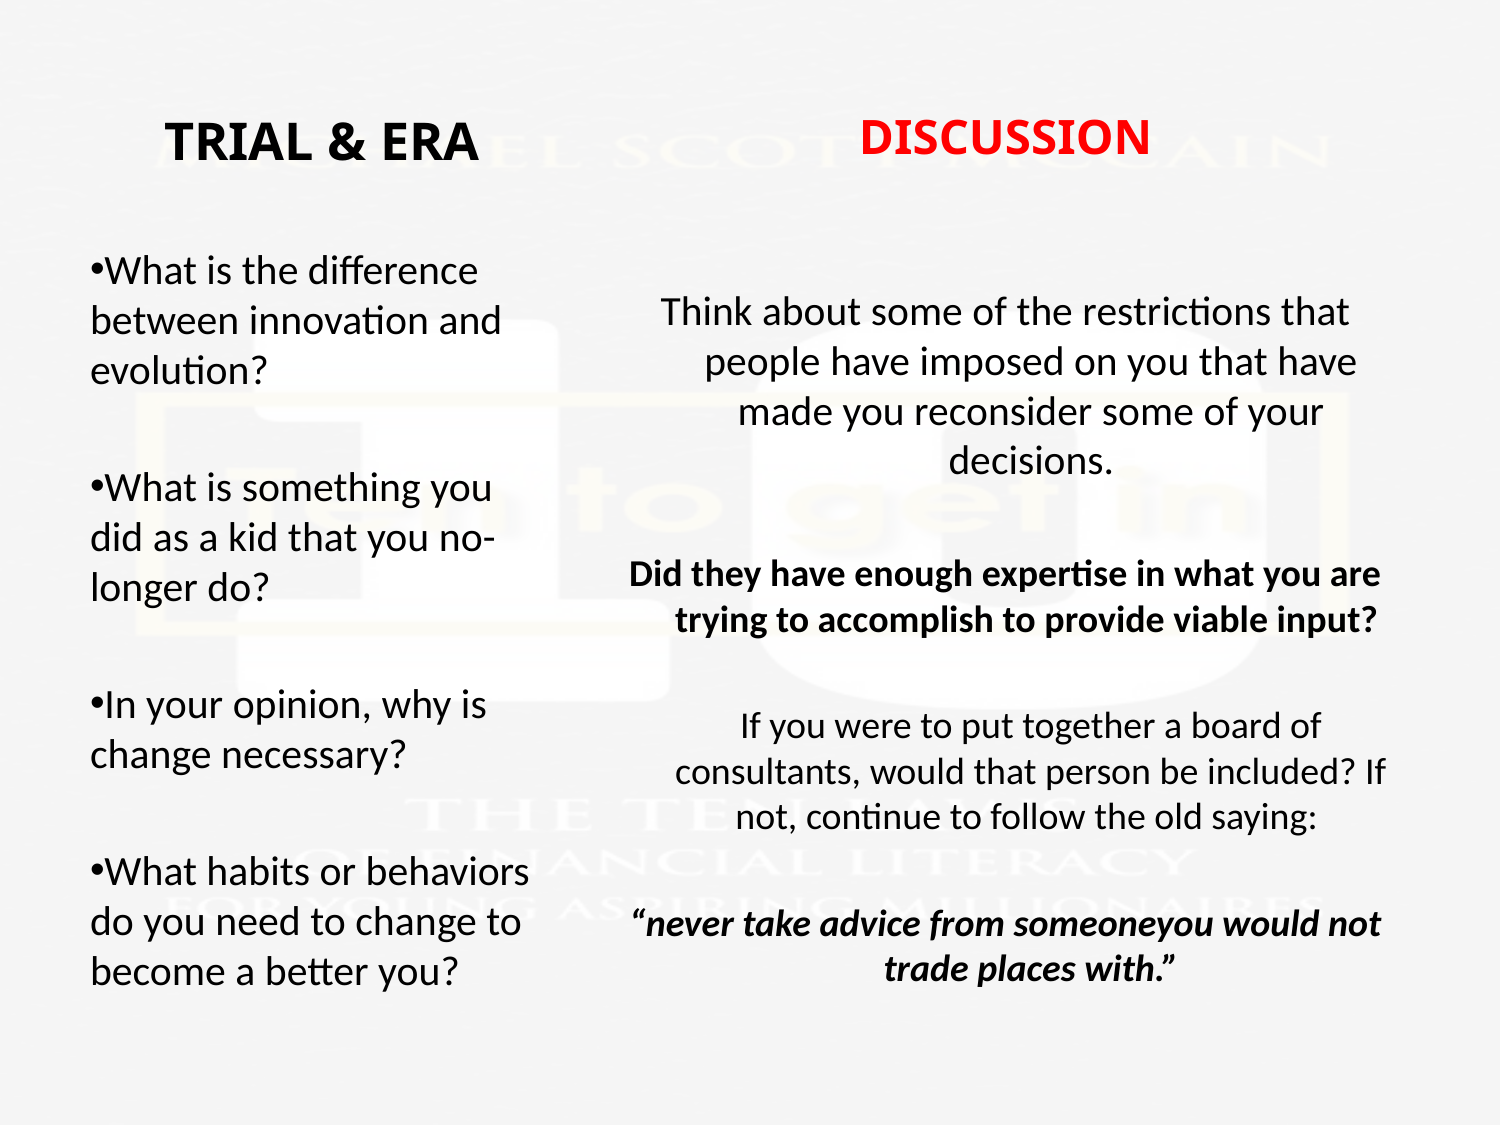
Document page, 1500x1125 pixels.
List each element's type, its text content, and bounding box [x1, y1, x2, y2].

title TRIAL & ERA [75, 44, 569, 235]
list What is the difference between innovation and evolution? What is something you did as a kid that you no-longer do? In your opinion, why is change necessary? What habits or behaviors do you need to change to become a better you? [75, 235, 569, 1005]
list DISCUSSION Think about some of the restrictions that people have imposed on you that have made you reconsider some of your decisions. Did they have enough expertise in what you are trying to accomplish to provide viable input? If you were to put together a board of consultants, would that person be included? If not, continue to follow the old saying: “never take advice from someoneyou would not trade places with.” [586, 44, 1425, 1005]
